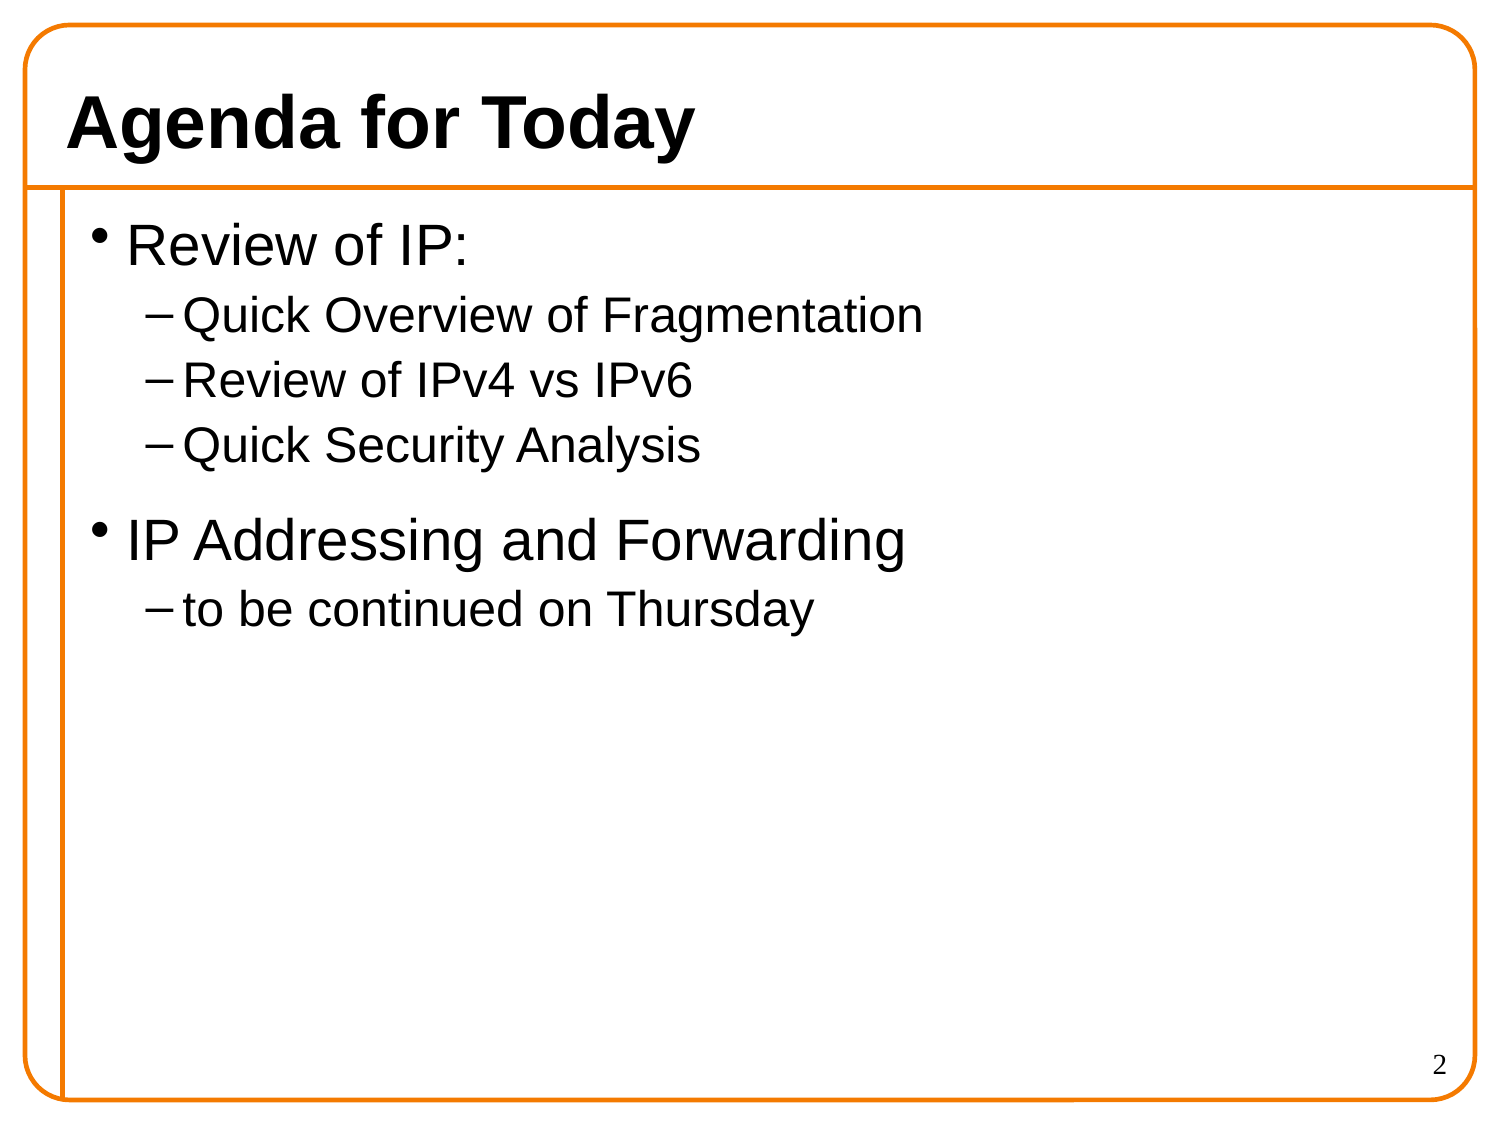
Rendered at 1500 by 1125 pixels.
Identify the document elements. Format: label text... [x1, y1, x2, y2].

title Agenda for Today [50, 62, 1475, 175]
slide_number 2 [1312, 1037, 1463, 1101]
list Review of IP: Quick Overview of Fragmentation Review of IPv4 vs IPv6 Quick Security Analysis IP Addressing and Forwarding to be continued on Thursday [75, 200, 1463, 1100]
